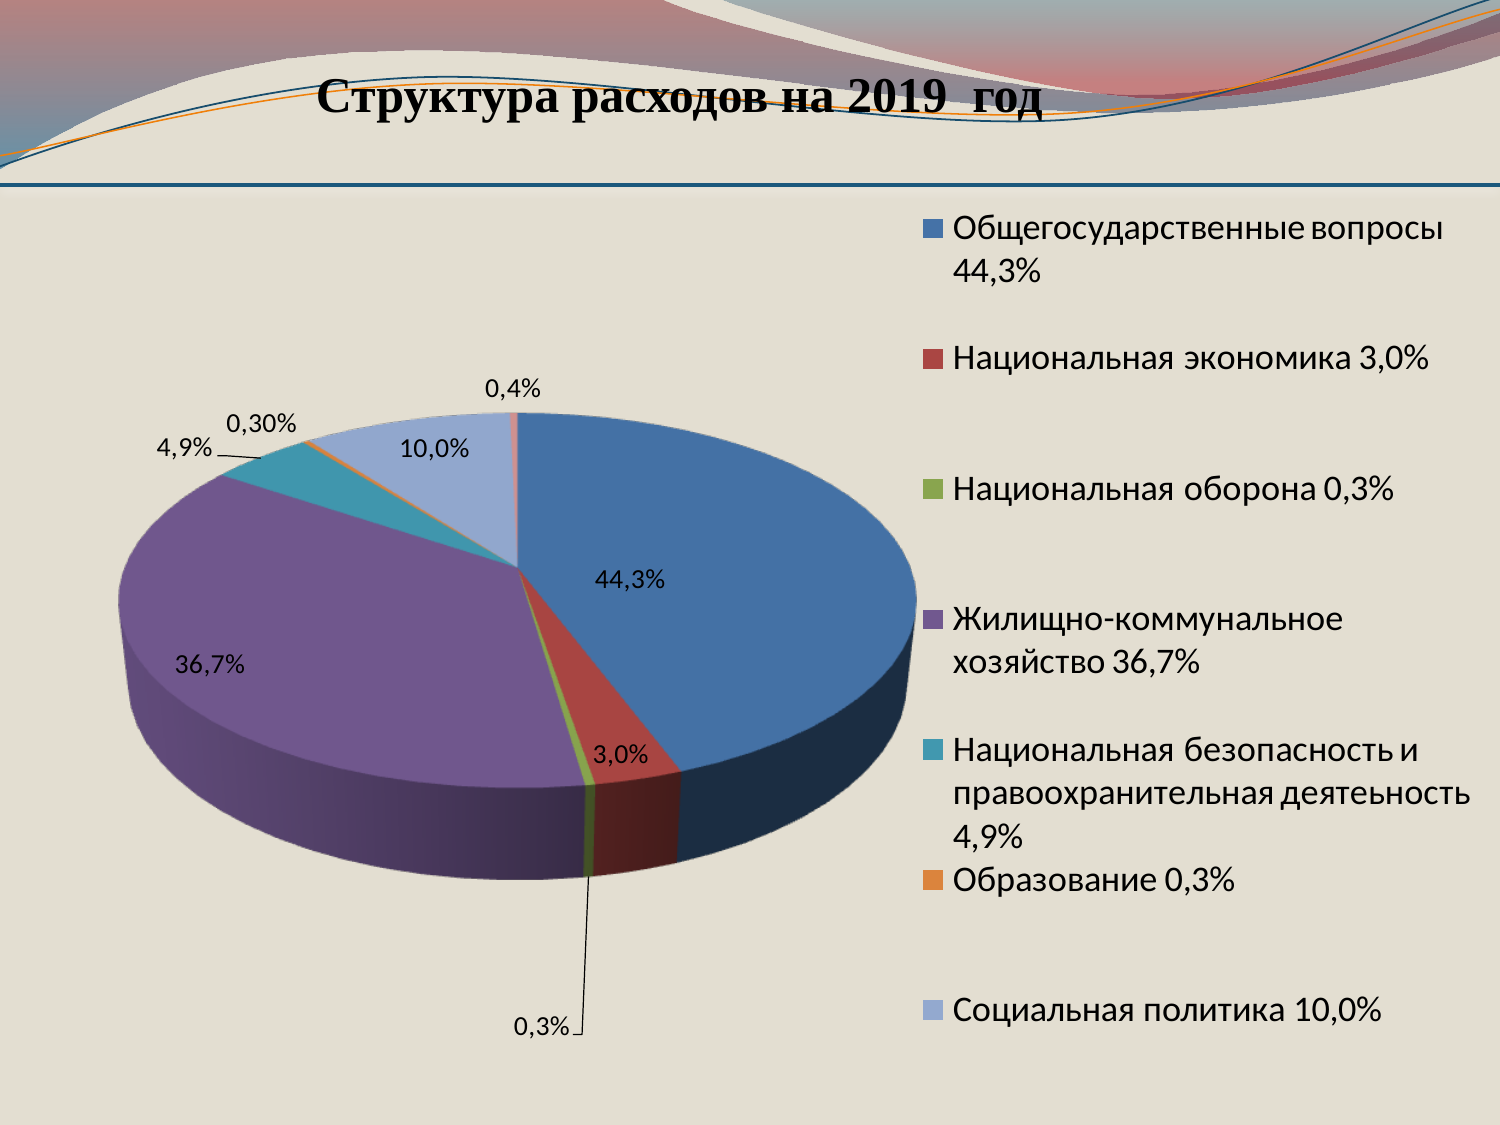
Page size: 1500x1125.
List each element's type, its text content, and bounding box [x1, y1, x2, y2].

text_box Структура расходов на 2019 год [301, 54, 1282, 130]
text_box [0, 196, 1496, 1125]
